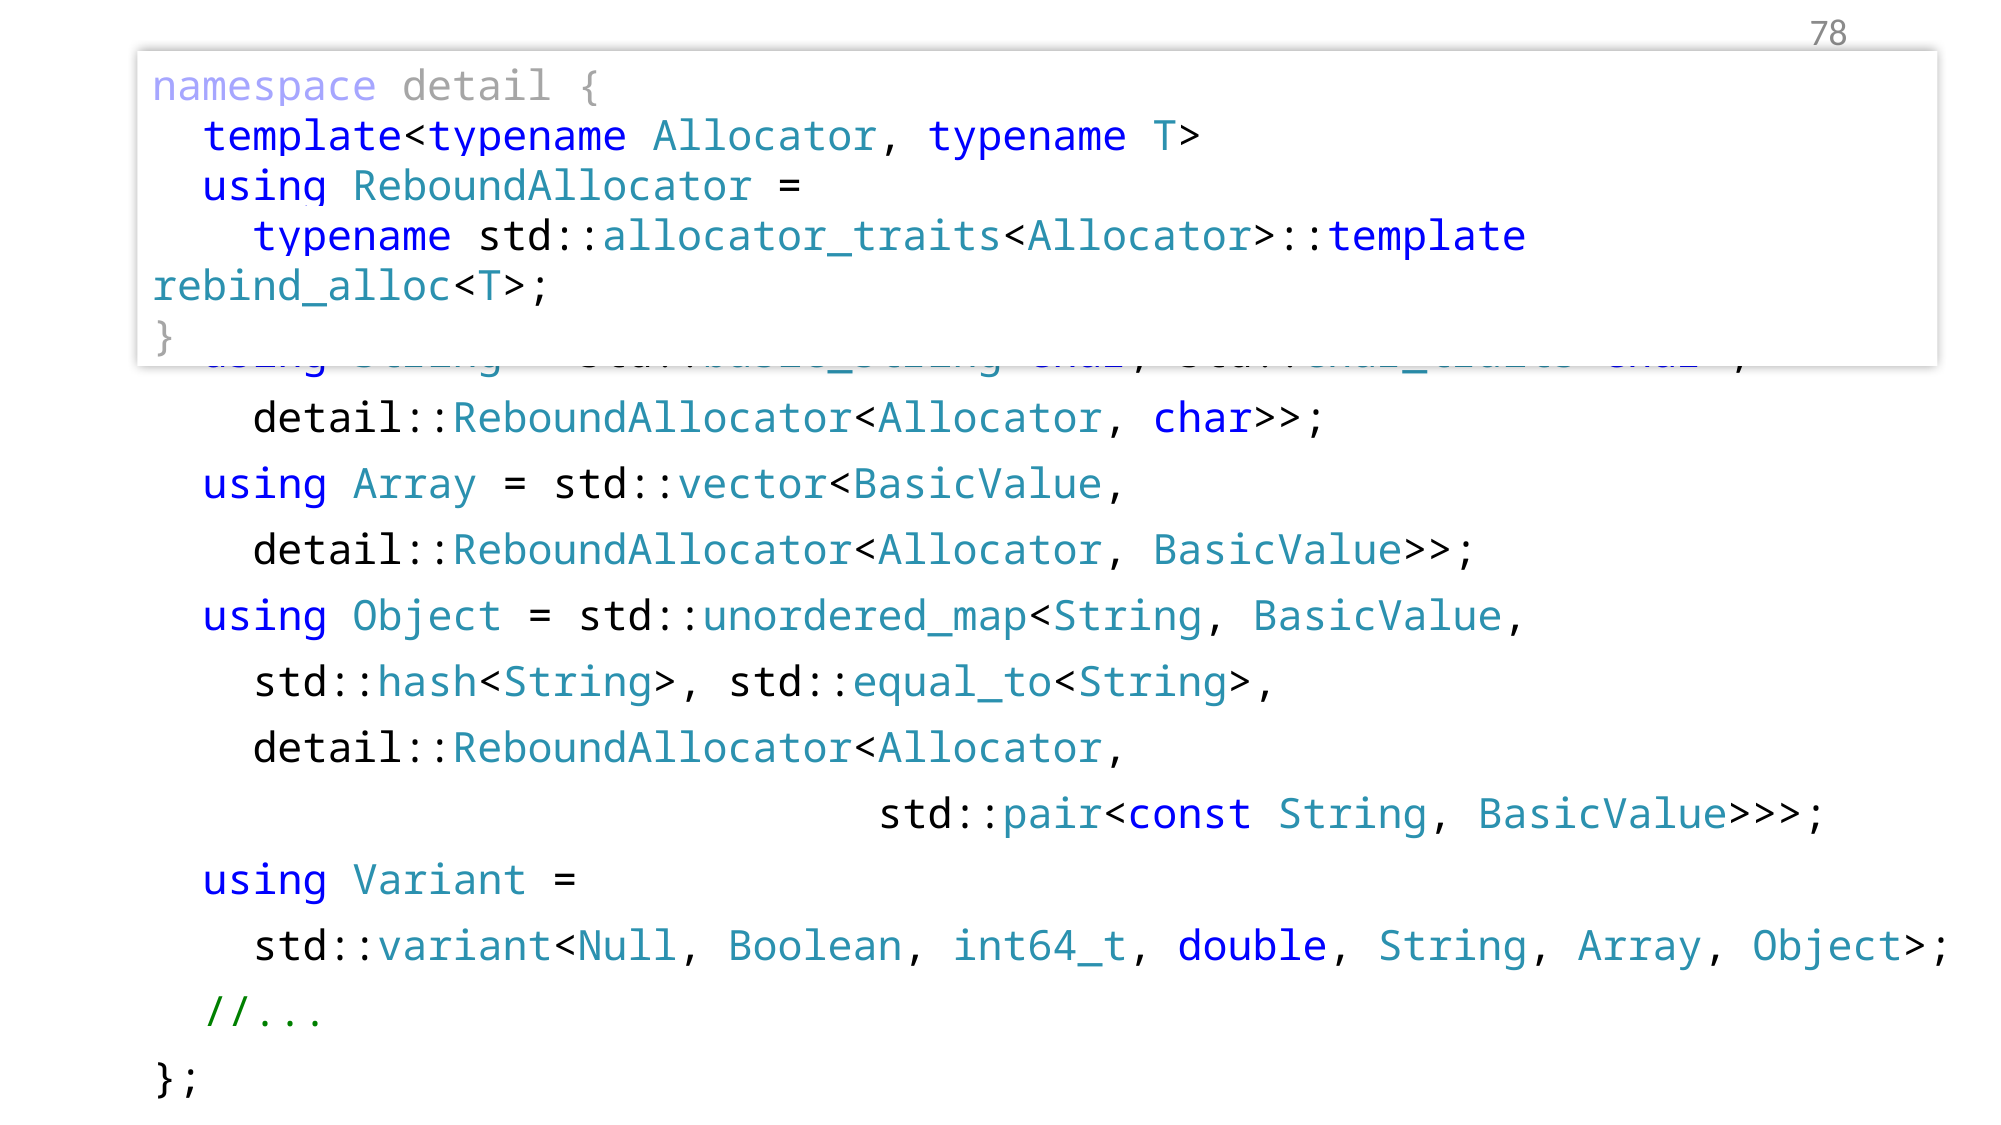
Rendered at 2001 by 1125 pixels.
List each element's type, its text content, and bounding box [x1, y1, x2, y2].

list template<typename Allocator> struct BasicValue { using Null = std::monostate; using Boolean = bool; using String = std::basic_string<char, std::char_traits<char>, detail::ReboundAllocator<Allocator, char>>; using Array = std::vector<BasicValue, detail::ReboundAllocator<Allocator, BasicValue>>; using Object = std::unordered_map<String, BasicValue, std::hash<String>, std::equal_to<String>, detail::ReboundAllocator<Allocator, std::pair<const String, BasicValue>>>; using Variant = std::variant<Null, Boolean, int64_t, double, String, Array, Object>; //... }; [137, 59, 2000, 1125]
slide_number 77 [1412, 0, 1863, 42]
text_box namespace detail { template<typename Allocator, typename T> using ReboundAllocator = typename std::allocator_traits<Allocator>::template rebind_alloc<T>; } [137, 51, 1938, 366]
